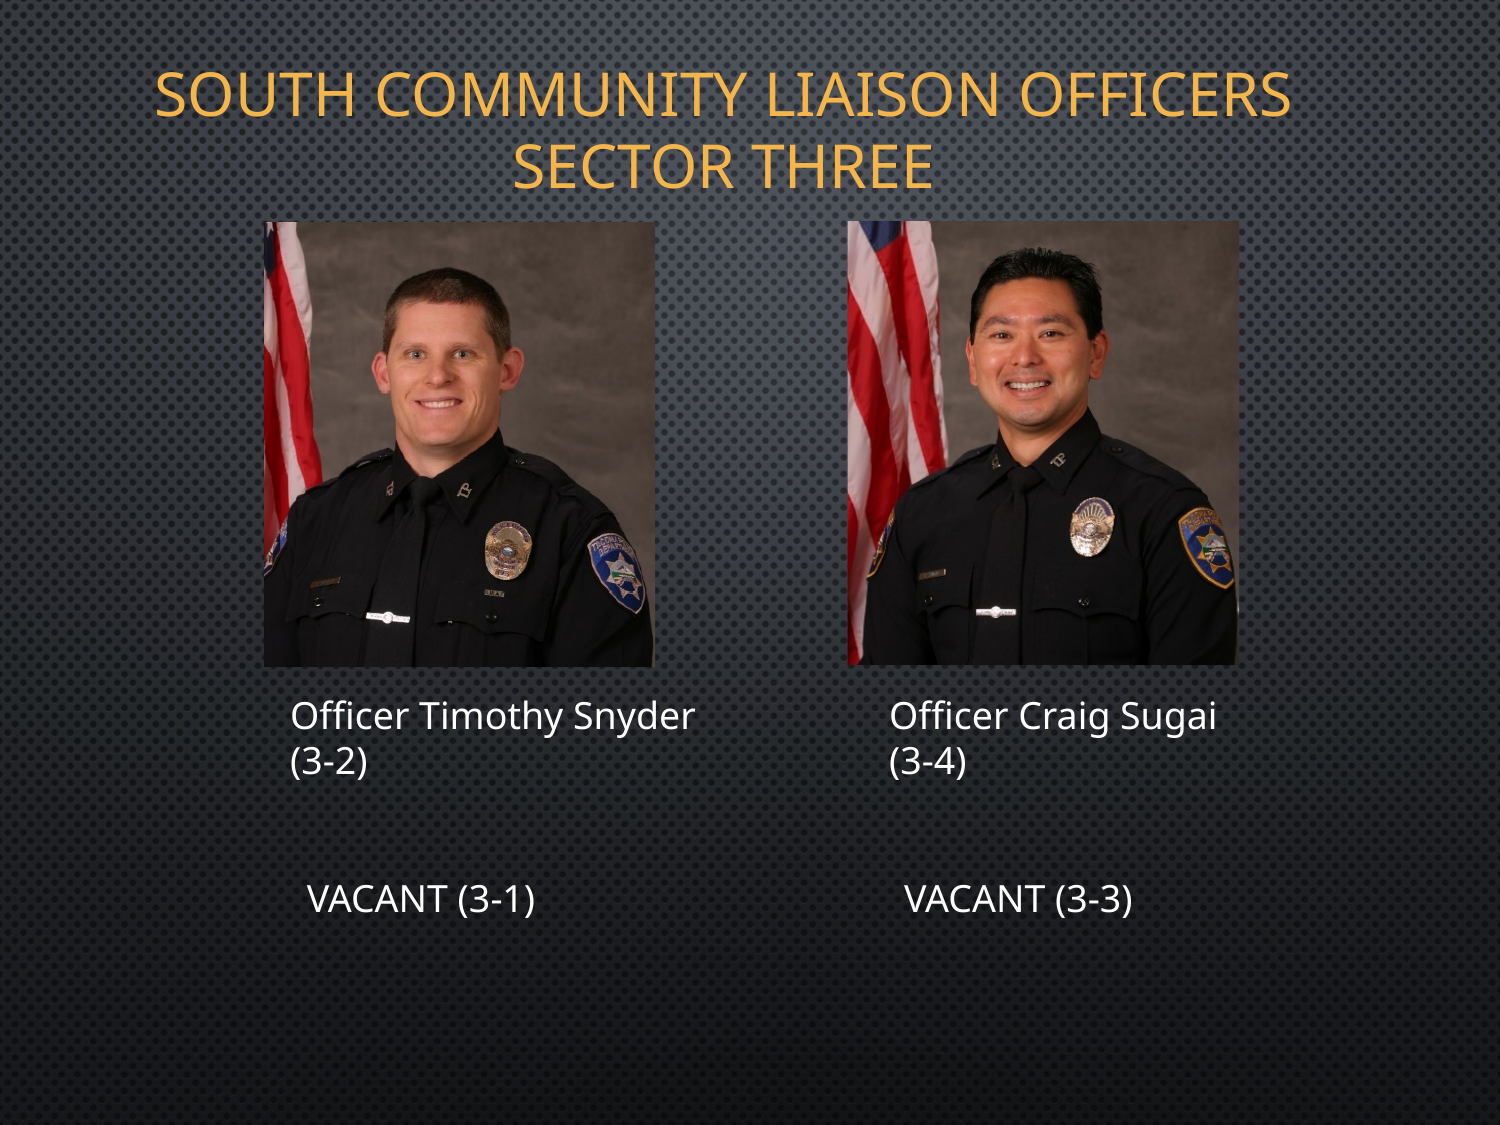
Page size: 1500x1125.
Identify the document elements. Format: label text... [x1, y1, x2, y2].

text_box VACANT (3-1) [292, 867, 573, 928]
text_box VACANT (3-3) [889, 867, 1182, 928]
picture [847, 221, 1240, 666]
text_box Officer Craig Sugai (3-4) [874, 684, 1243, 790]
text_box sOUTH Community liaison officers Sector three [107, 20, 1340, 236]
text_box Officer Timothy Snyder (3-2) [275, 684, 724, 790]
picture [263, 222, 656, 667]
